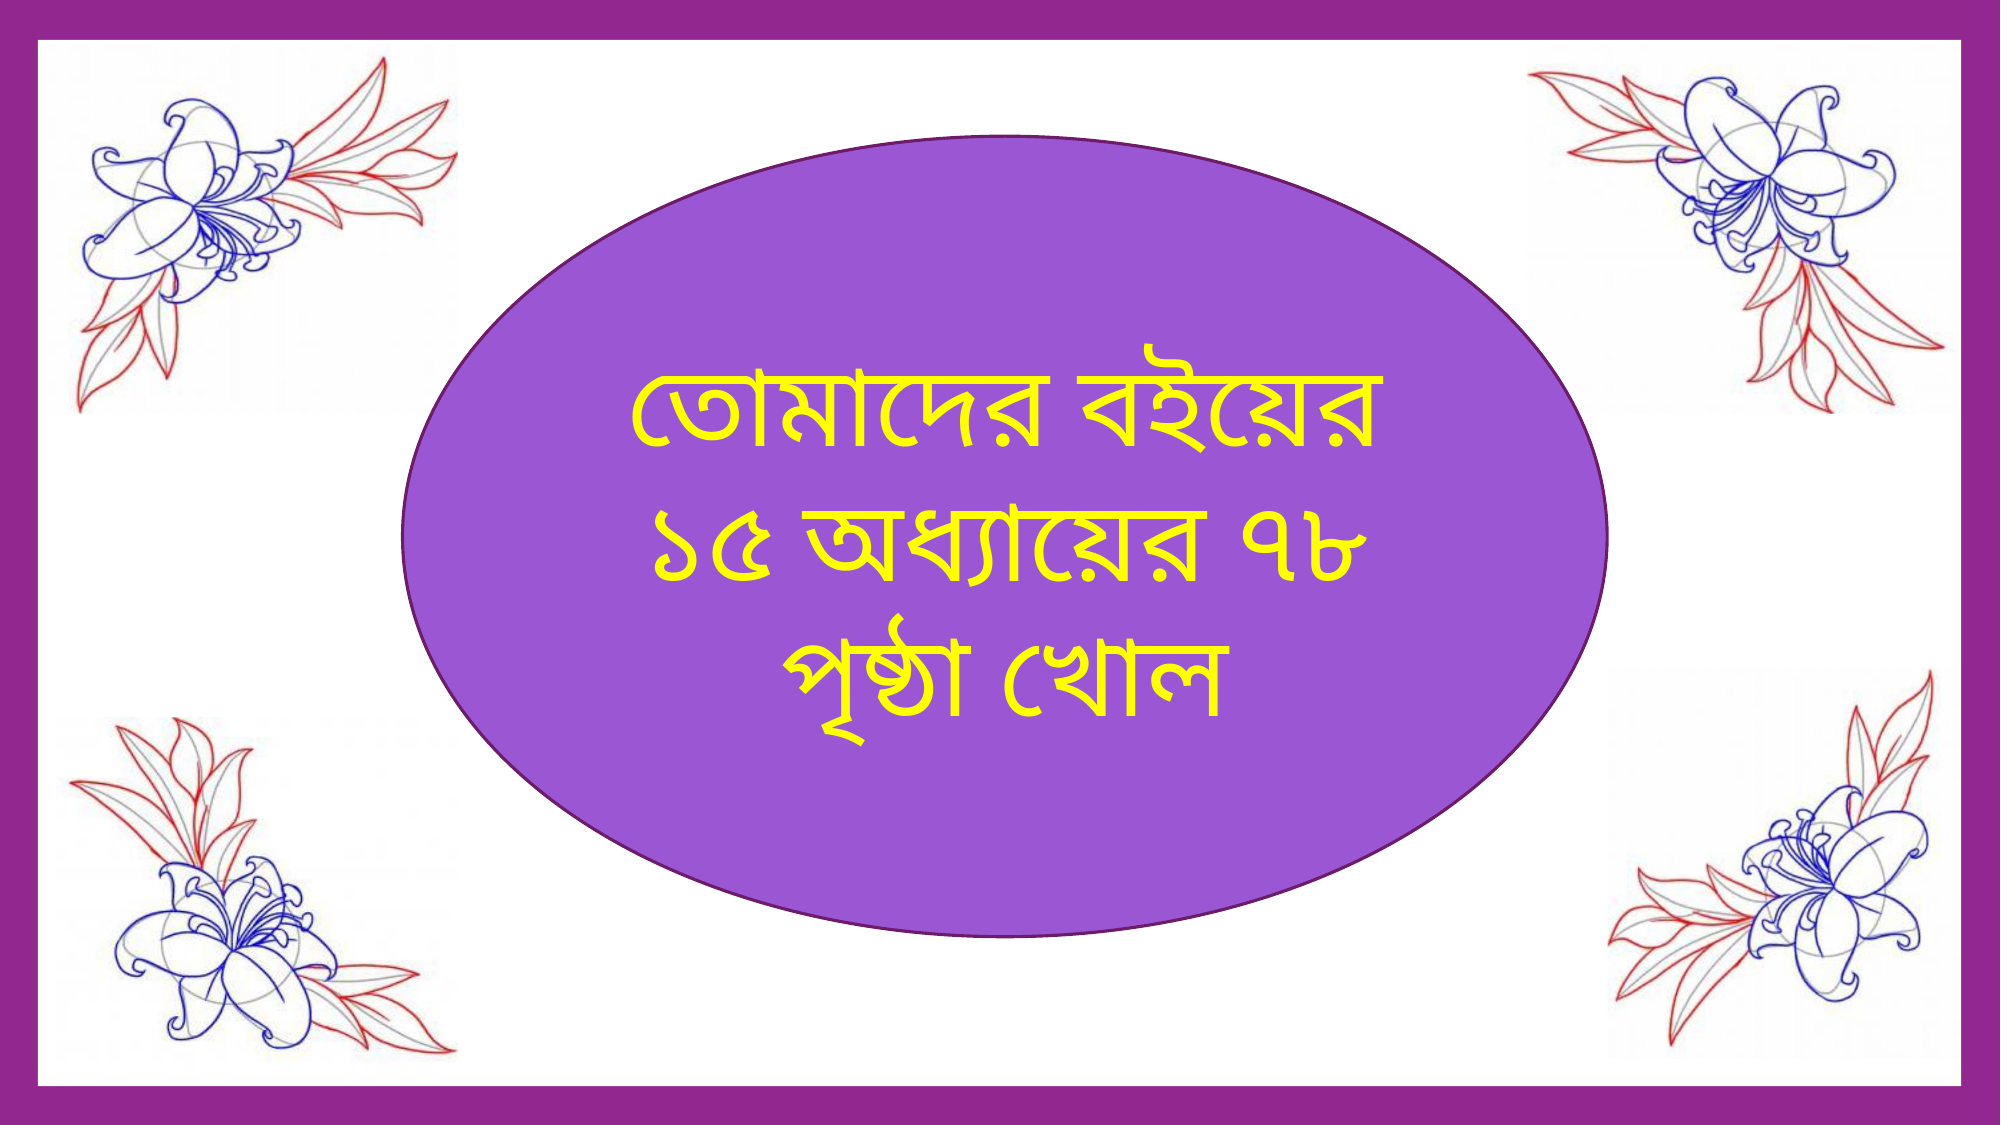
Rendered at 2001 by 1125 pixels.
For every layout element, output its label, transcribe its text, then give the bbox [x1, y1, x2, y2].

picture [47, 22, 458, 436]
picture [56, 717, 458, 1082]
picture [1526, 43, 1959, 415]
picture [1587, 669, 1978, 1058]
text_box তোমাদের বইয়ের ১৫ অধ্যায়ের ৭৮ পৃষ্ঠা খোল [400, 134, 1609, 939]
